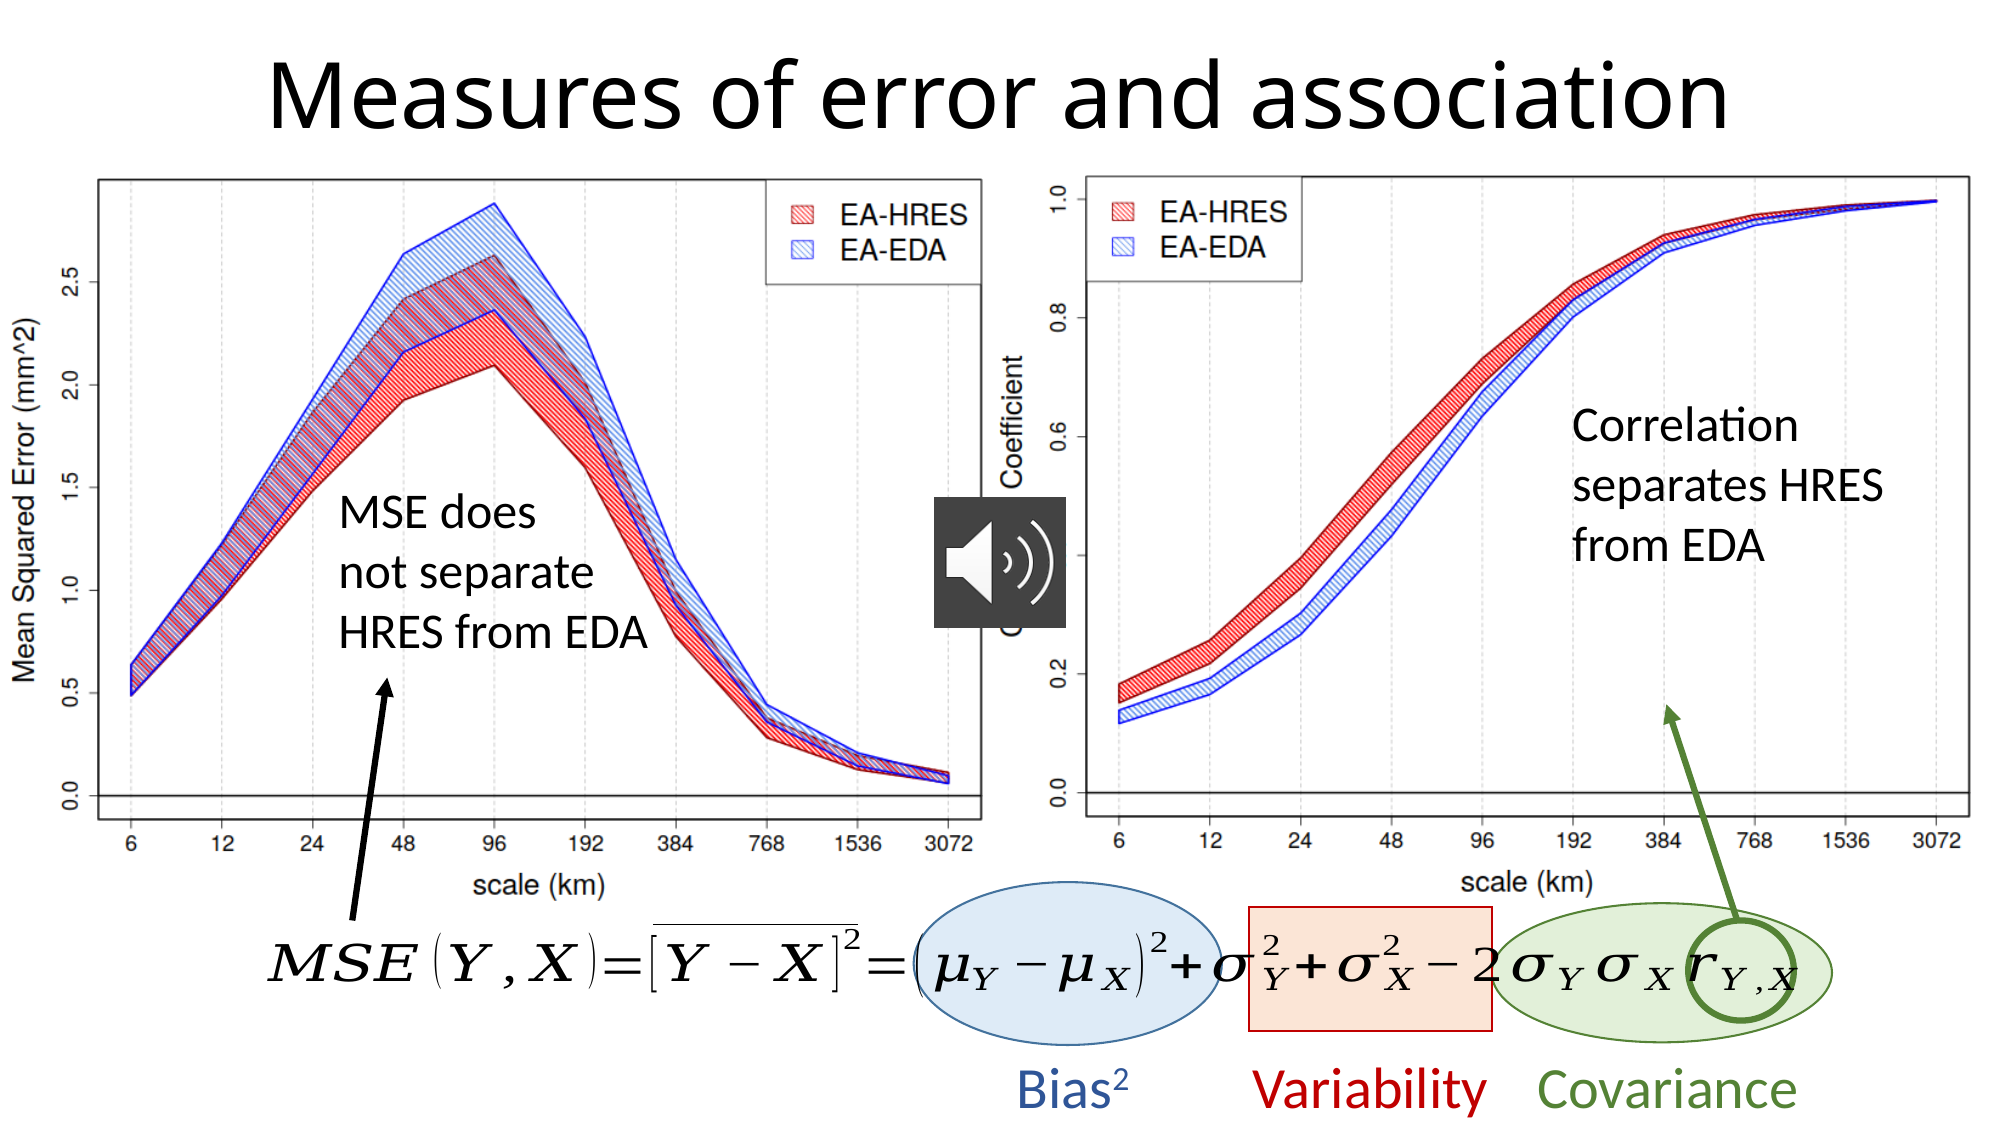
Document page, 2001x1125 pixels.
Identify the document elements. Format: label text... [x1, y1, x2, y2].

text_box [1666, 704, 1738, 921]
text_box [908, 882, 1239, 1125]
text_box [1200, 906, 1541, 1125]
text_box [1491, 903, 1832, 1125]
picture [11, 175, 1971, 907]
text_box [352, 677, 388, 921]
title Measures of error and association [137, 31, 1863, 167]
